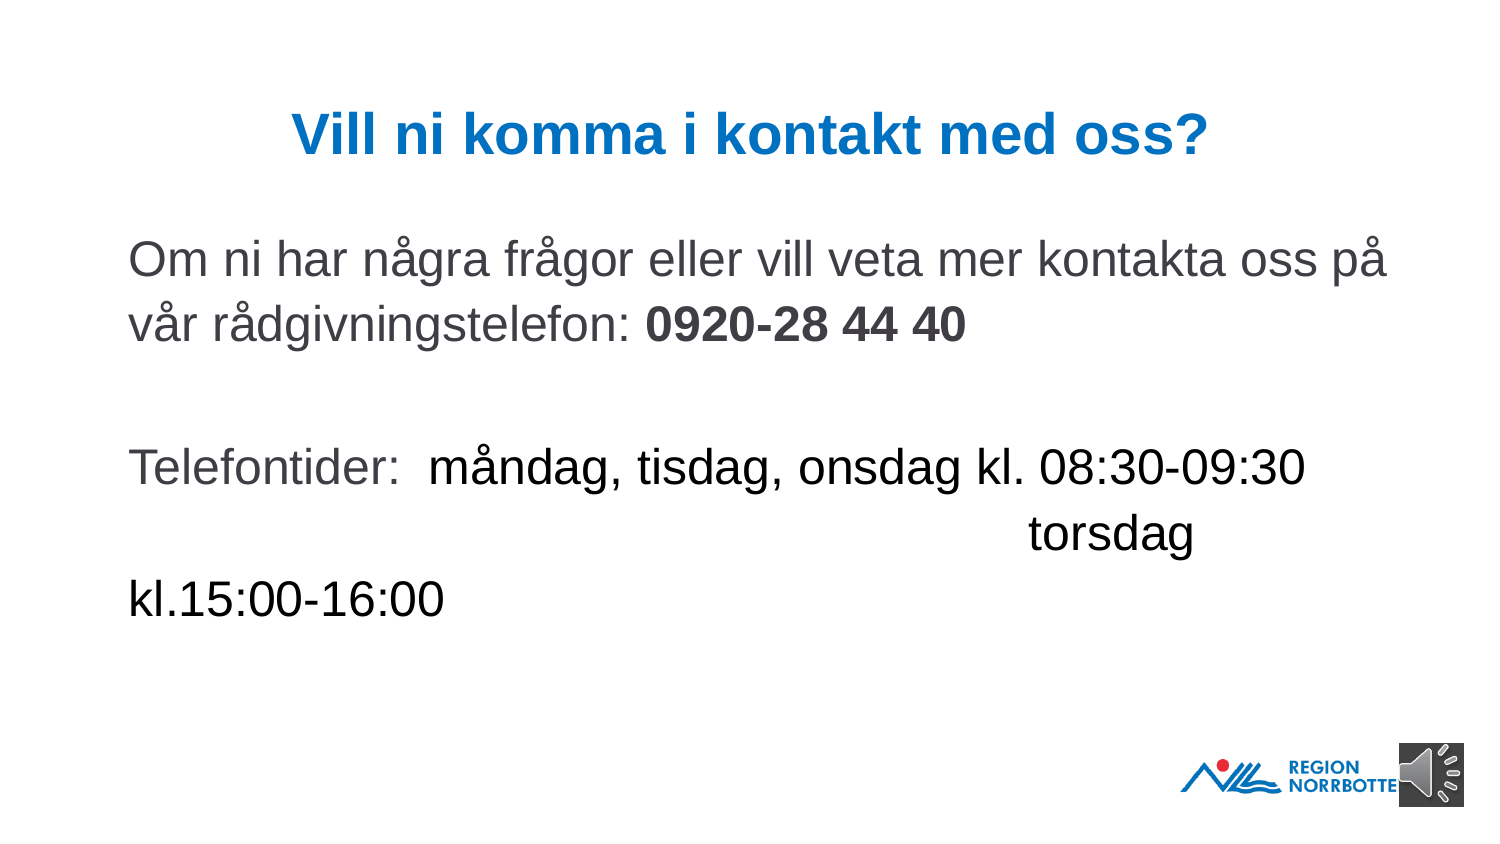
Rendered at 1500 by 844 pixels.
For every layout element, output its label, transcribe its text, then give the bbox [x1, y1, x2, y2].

list Om ni har några frågor eller vill veta mer kontakta oss på vår rådgivningstelefon: 0920-28 44 40 Telefontider: måndag, tisdag, onsdag kl. 08:30-09:30 torsdag kl.15:00-16:00 [114, 212, 1409, 710]
picture [1170, 741, 1465, 809]
title Vill ni komma i kontakt med oss? [261, 63, 1242, 200]
